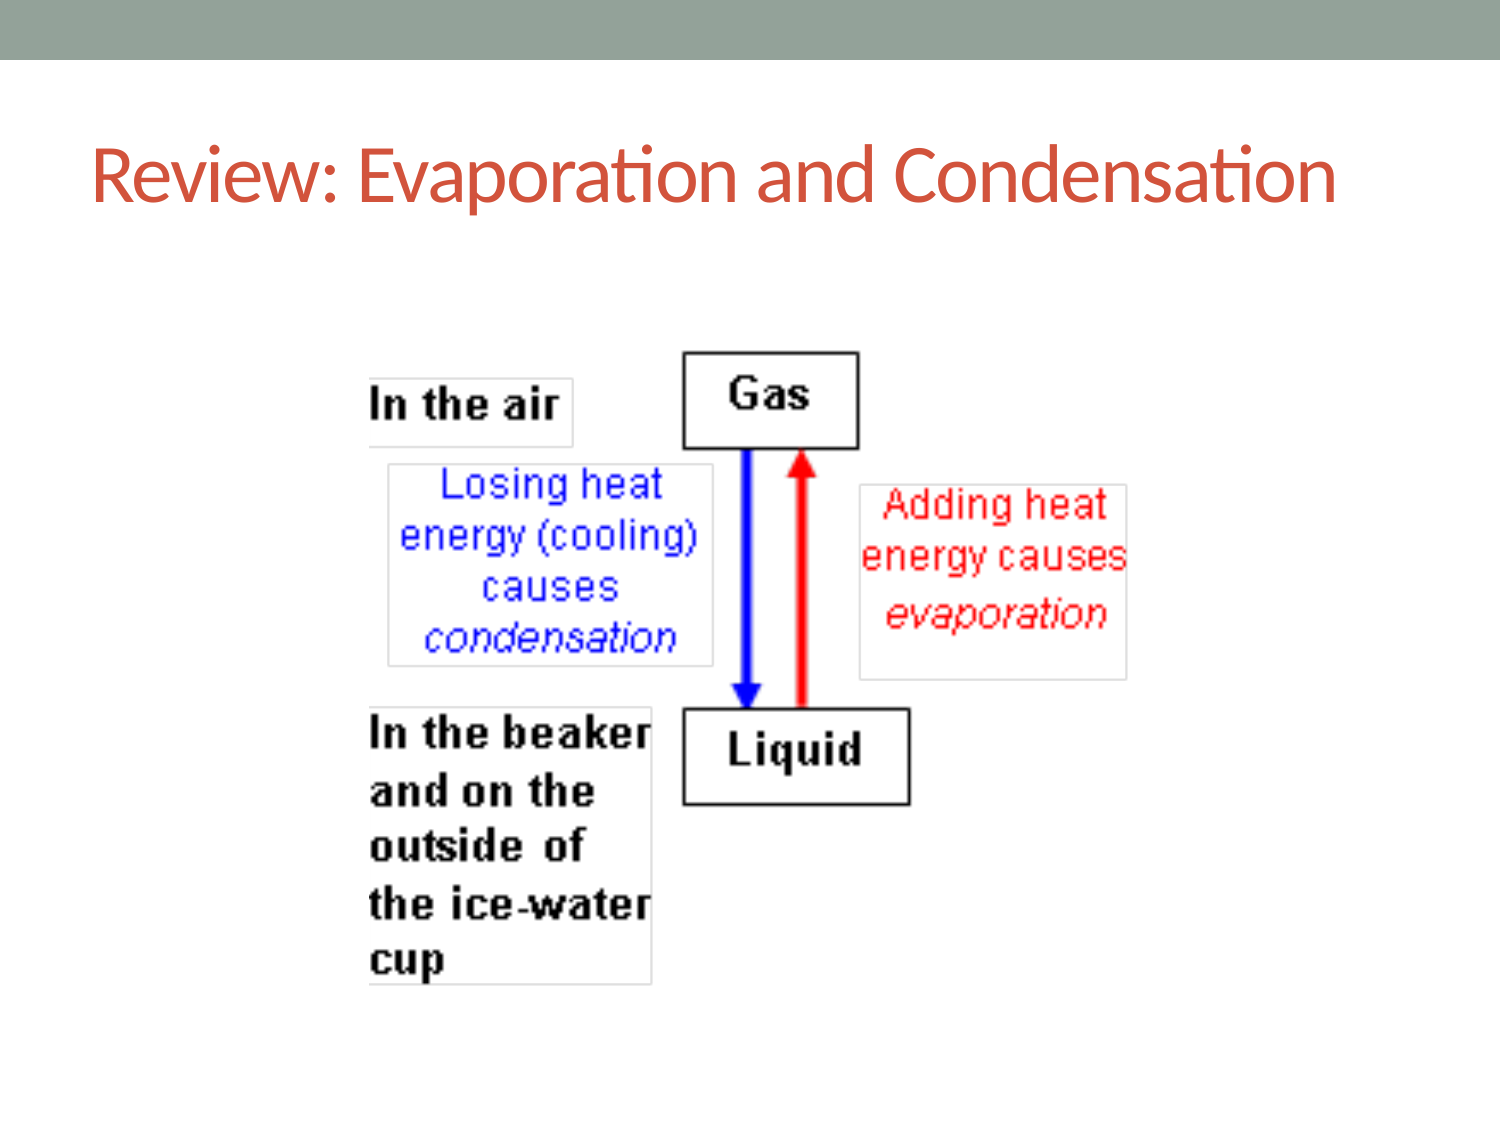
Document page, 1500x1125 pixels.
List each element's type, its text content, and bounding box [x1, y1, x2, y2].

title Review: Evaporation and Condensation [75, 87, 1425, 250]
picture [368, 349, 1131, 989]
